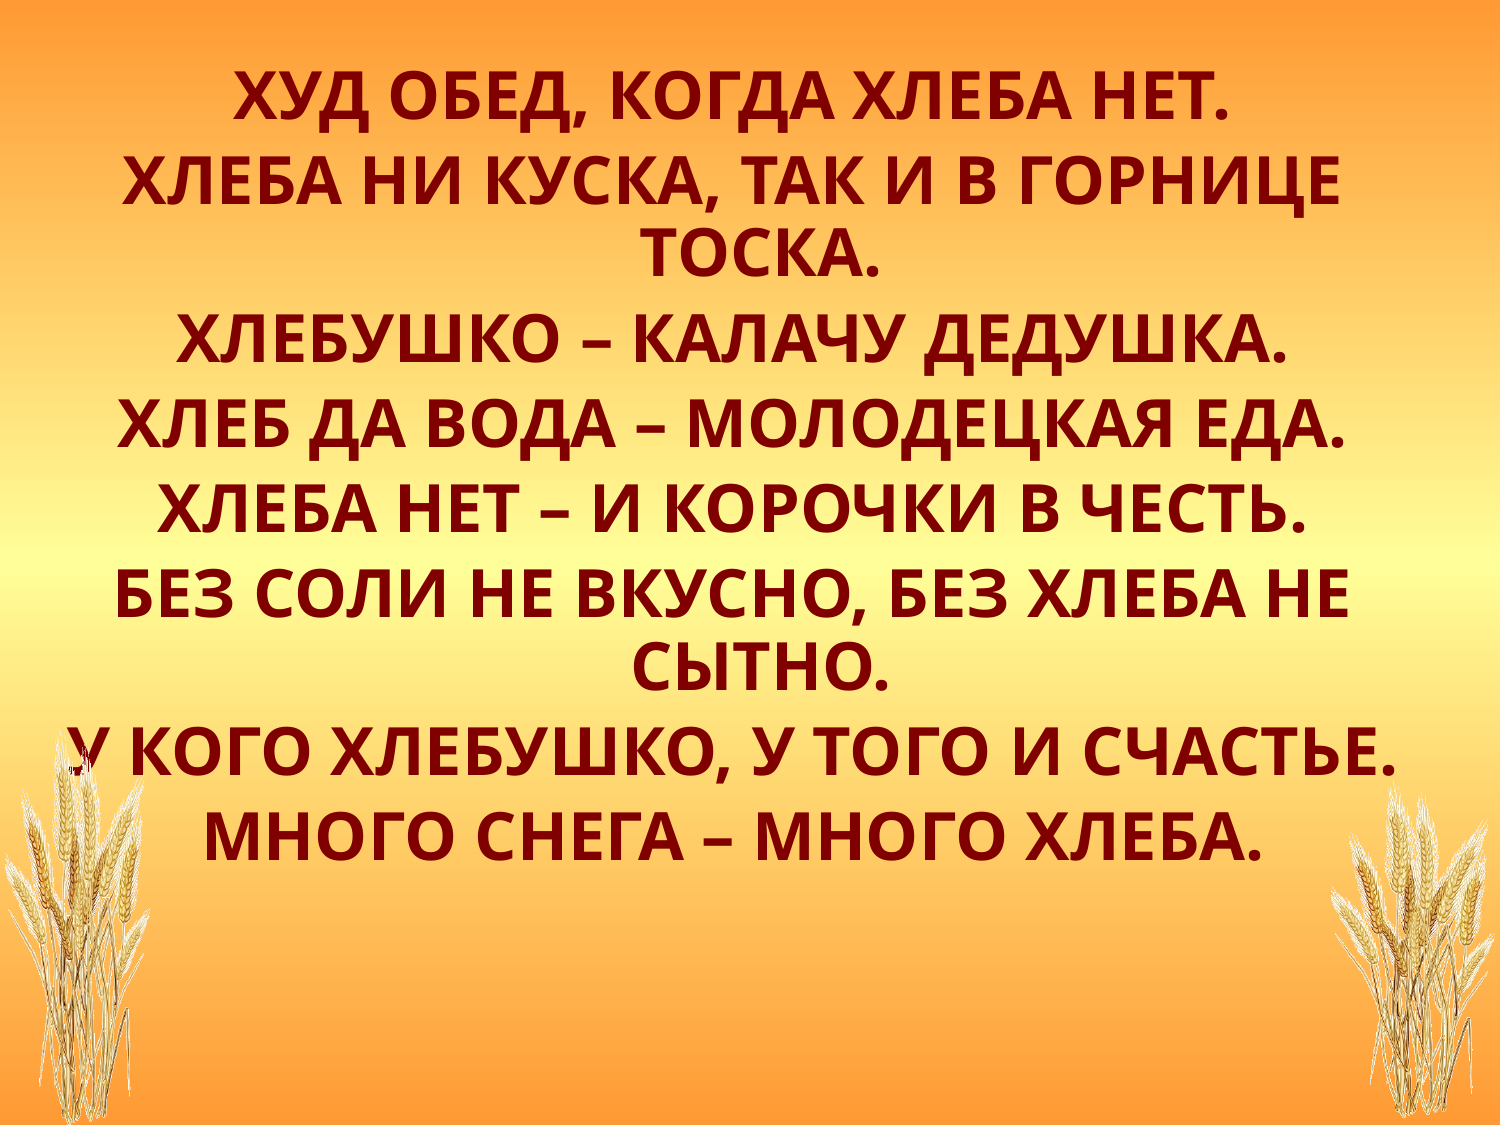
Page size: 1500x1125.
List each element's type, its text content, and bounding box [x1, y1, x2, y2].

picture [1330, 780, 1495, 1118]
list ХУД ОБЕД, КОГДА ХЛЕБА НЕТ. ХЛЕБА НИ КУСКА, ТАК И В ГОРНИЦЕ ТОСКА. ХЛЕБУШКО – КАЛАЧУ ДЕДУШКА. ХЛЕБ ДА ВОДА – МОЛОДЕЦКАЯ ЕДА. ХЛЕБА НЕТ – И КОРОЧКИ В ЧЕСТЬ. БЕЗ СОЛИ НЕ ВКУСНО, БЕЗ ХЛЕБА НЕ СЫТНО. У КОГО ХЛЕБУШКО, У ТОГО И СЧАСТЬЕ. МНОГО СНЕГА – МНОГО ХЛЕБА. [40, 54, 1426, 1071]
picture [5, 728, 150, 1125]
